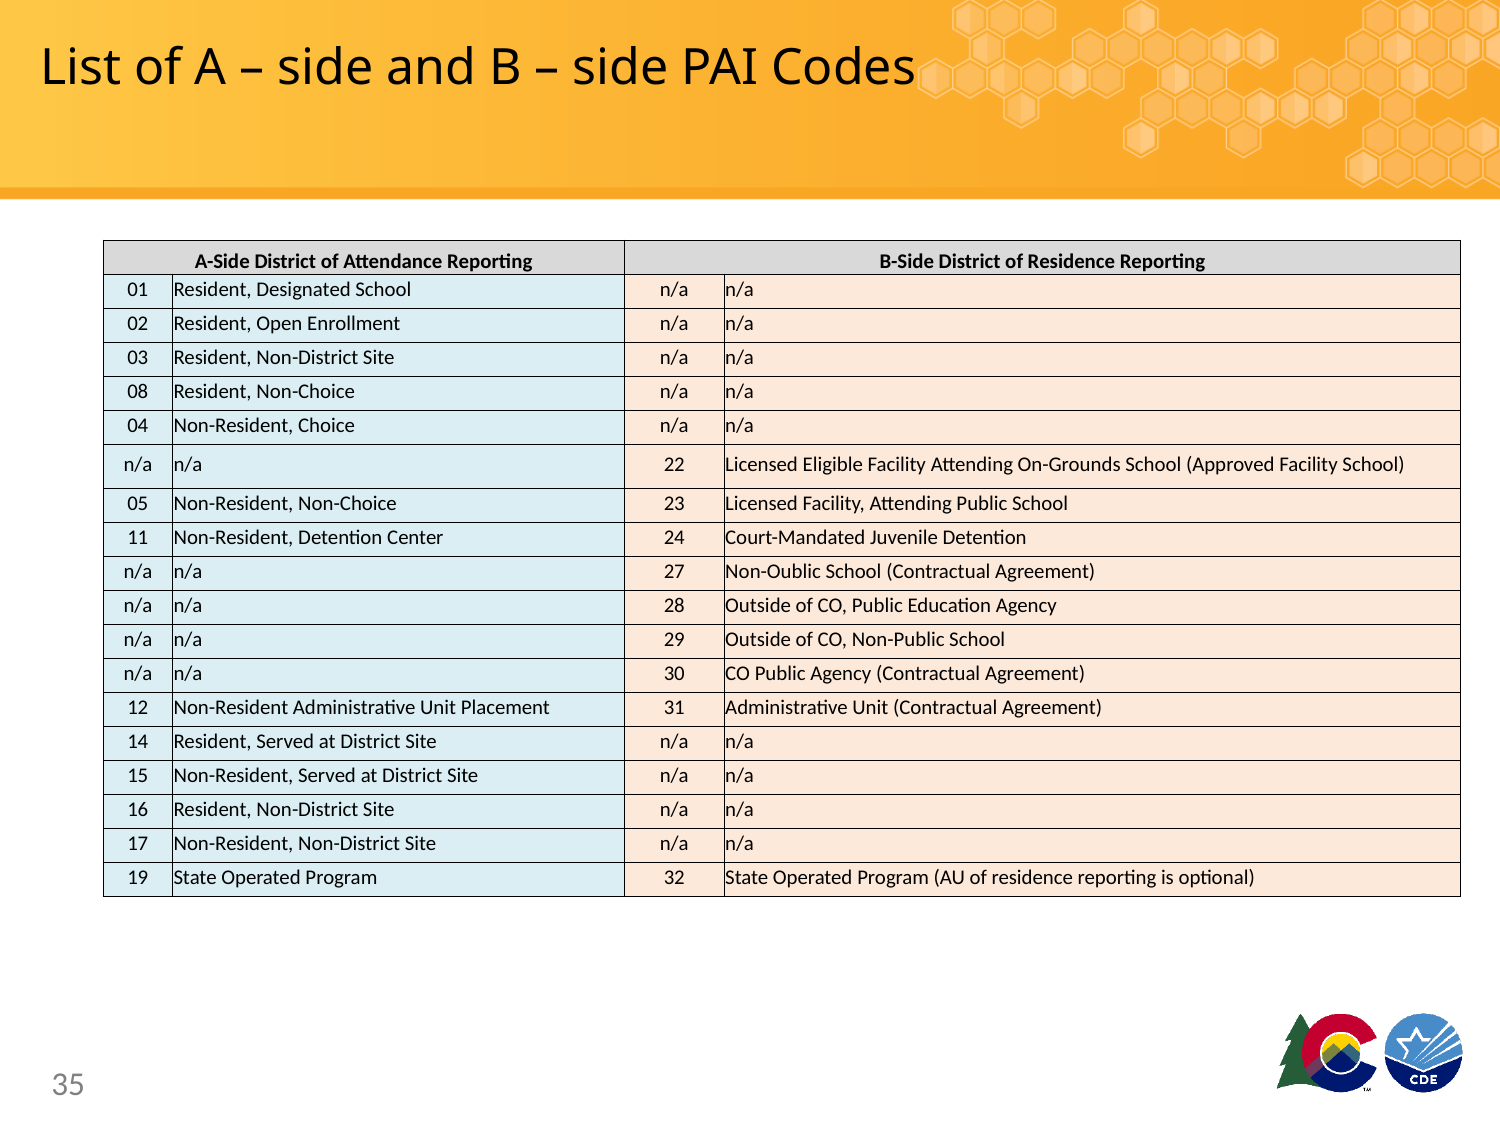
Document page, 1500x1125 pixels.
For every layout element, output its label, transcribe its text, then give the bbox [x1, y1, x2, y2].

table_cell 17 [104, 829, 172, 862]
table_cell 23 [625, 489, 724, 522]
table_cell Non-Resident, Served at District Site [173, 761, 624, 794]
table_cell 15 [104, 761, 172, 794]
table_cell State Operated Program (AU of residence reporting is optional) [725, 863, 1460, 896]
table_cell n/a [625, 829, 724, 862]
table_cell State Operated Program [173, 863, 624, 896]
table_cell 11 [104, 523, 172, 556]
slide_number 35 [36, 1054, 375, 1115]
table_cell 24 [625, 523, 724, 556]
table_cell 12 [104, 693, 172, 726]
table_cell n/a [104, 557, 172, 590]
title List of A – side and B – side PAI Codes [40, 41, 1038, 166]
table_cell n/a [725, 795, 1460, 828]
table_cell n/a [104, 591, 172, 624]
table_cell 22 [625, 445, 724, 488]
picture [0, 0, 1500, 200]
table_cell 04 [104, 411, 172, 444]
table_cell Non-Oublic School (Contractual Agreement) [725, 557, 1460, 590]
table_cell Non-Resident Administrative Unit Placement [173, 693, 624, 726]
table_cell n/a [725, 727, 1460, 760]
table_cell n/a [725, 761, 1460, 794]
table_cell n/a [625, 727, 724, 760]
table_cell n/a [104, 659, 172, 692]
table_cell Outside of CO, Public Education Agency [725, 591, 1460, 624]
table_cell n/a [725, 343, 1460, 376]
table_cell n/a [725, 309, 1460, 342]
table_cell CO Public Agency (Contractual Agreement) [725, 659, 1460, 692]
table_cell n/a [725, 411, 1460, 444]
table_cell 19 [104, 863, 172, 896]
table_cell Resident, Designated School [173, 275, 624, 308]
table_cell 01 [104, 275, 172, 308]
table_cell Non-Resident, Non-District Site [173, 829, 624, 862]
table_cell n/a [625, 761, 724, 794]
table_cell n/a [104, 625, 172, 658]
table_cell Licensed Facility, Attending Public School [725, 489, 1460, 522]
table_cell Administrative Unit (Contractual Agreement) [725, 693, 1460, 726]
table_cell n/a [725, 275, 1460, 308]
table_cell 31 [625, 693, 724, 726]
table_cell n/a [625, 411, 724, 444]
table_cell 16 [104, 795, 172, 828]
table_cell n/a [725, 377, 1460, 410]
table_cell Court-Mandated Juvenile Detention [725, 523, 1460, 556]
table_cell n/a [625, 377, 724, 410]
table_cell Resident, Open Enrollment [173, 309, 624, 342]
table_cell 32 [625, 863, 724, 896]
table_cell 30 [625, 659, 724, 692]
table_cell 08 [104, 377, 172, 410]
table_cell Non-Resident, Non-Choice [173, 489, 624, 522]
table_cell 02 [104, 309, 172, 342]
table_cell Licensed Eligible Facility Attending On-Grounds School (Approved Facility School) [725, 445, 1460, 488]
table_cell n/a [173, 659, 624, 692]
table_cell n/a [625, 343, 724, 376]
table_cell n/a [173, 591, 624, 624]
table_cell n/a [725, 829, 1460, 862]
table_cell Resident, Non-Choice [173, 377, 624, 410]
table_cell n/a [625, 309, 724, 342]
table_cell Outside of CO, Non-Public School [725, 625, 1460, 658]
table_cell n/a [173, 625, 624, 658]
table_cell n/a [625, 795, 724, 828]
table_cell 14 [104, 727, 172, 760]
table_cell Resident, Served at District Site [173, 727, 624, 760]
table_cell n/a [173, 445, 624, 488]
table_cell 27 [625, 557, 724, 590]
table_cell n/a [625, 275, 724, 308]
table_cell Non-Resident, Choice [173, 411, 624, 444]
table_cell n/a [104, 445, 172, 488]
table_cell Resident, Non-District Site [173, 343, 624, 376]
table_cell 29 [625, 625, 724, 658]
table_cell Resident, Non-District Site [173, 795, 624, 828]
table_cell 28 [625, 591, 724, 624]
table_cell 05 [104, 489, 172, 522]
table_header A-Side District of Attendance Reporting [104, 241, 624, 274]
table_cell n/a [173, 557, 624, 590]
table_header B-Side District of Residence Reporting [625, 241, 1460, 274]
table_cell Non-Resident, Detention Center [173, 523, 624, 556]
table_cell 03 [104, 343, 172, 376]
picture [1275, 1012, 1463, 1093]
